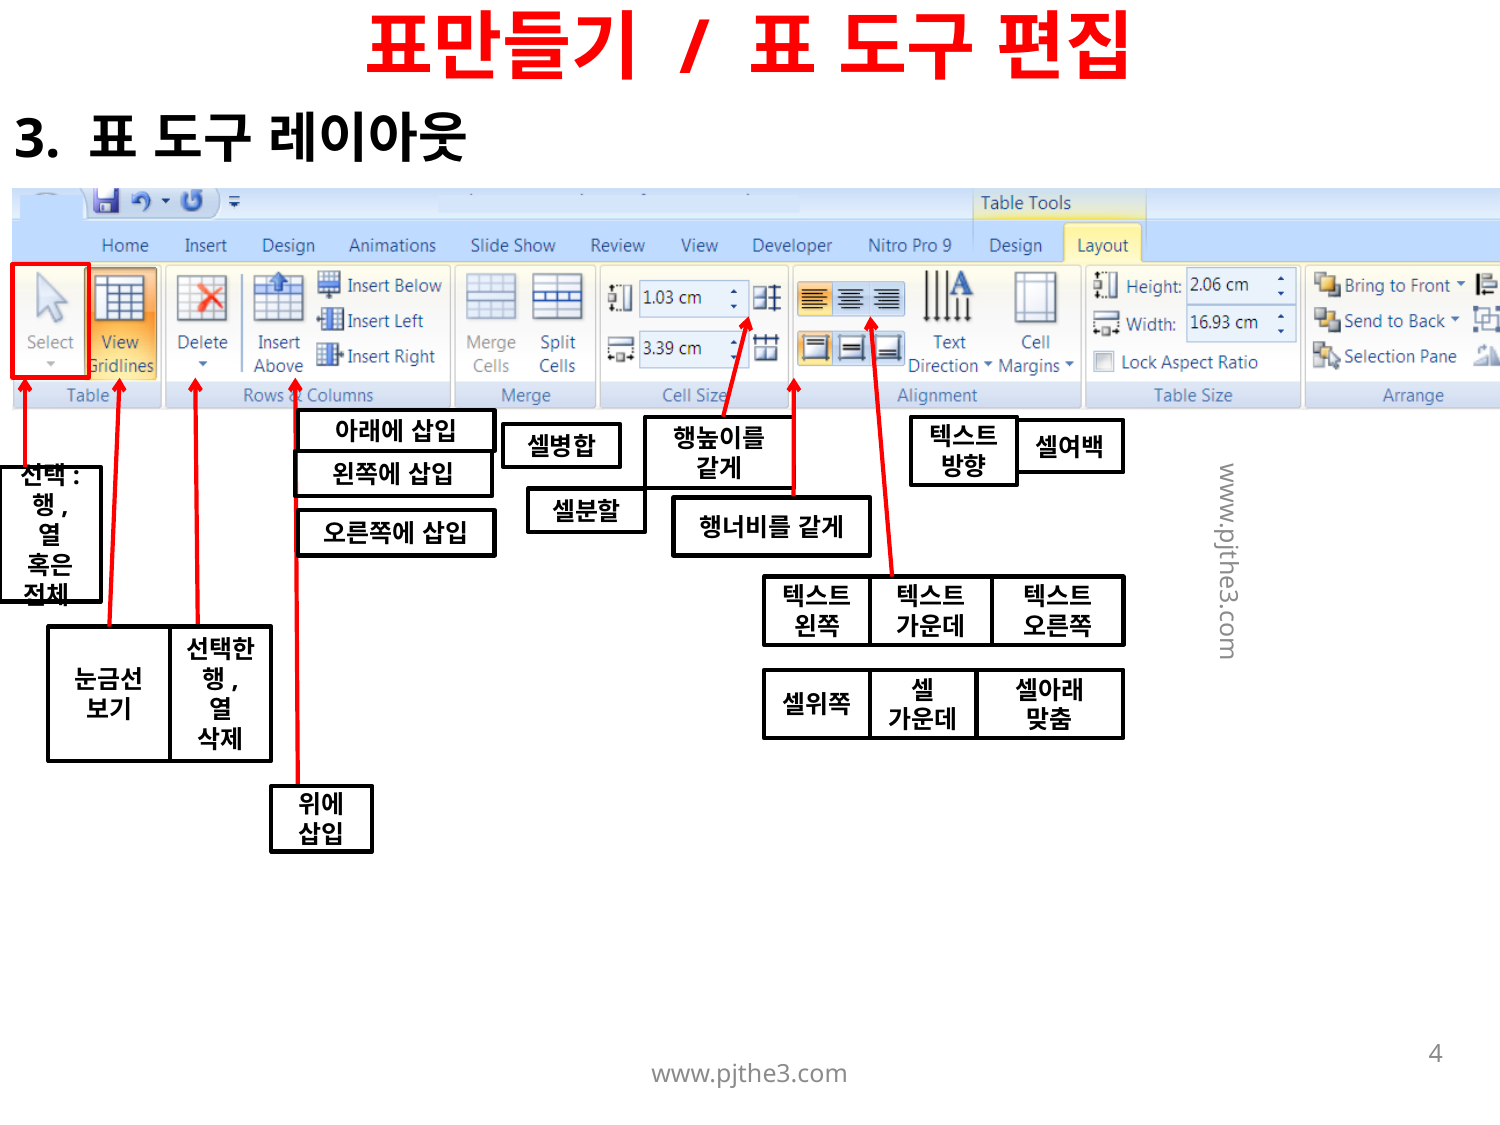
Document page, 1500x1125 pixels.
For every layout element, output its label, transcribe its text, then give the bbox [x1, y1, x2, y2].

text_box 셀분할 [526, 486, 647, 534]
text_box 왼쪽에 삽입 [293, 449, 494, 498]
slide_number 3 [1340, 1011, 1458, 1097]
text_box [92, 580, 501, 584]
text_box 셀여백 [1019, 419, 1125, 474]
text_box 3. 표 도구 레이아웃 [0, 96, 495, 189]
footer www.pjthe3.com [512, 1042, 988, 1103]
text_box 오른쪽에 삽입 [296, 508, 497, 558]
text_box 행너비를 같게 [671, 495, 872, 558]
text_box 아래에 삽입 [296, 419, 497, 453]
text_box 선택: 행, 열 혹은 전체 [0, 516, 103, 604]
footer www.pjthe3.com [1207, 419, 1268, 825]
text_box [685, 353, 787, 380]
text_box 행높이를 같게 [643, 419, 791, 490]
text_box 표만들기 / 표 도구 편집 [0, 0, 1500, 96]
text_box 셀 가운데 [868, 668, 974, 740]
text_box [71, 500, 322, 504]
text_box 텍스트 방향 [909, 419, 1019, 487]
text_box 위에 삽입 [269, 784, 374, 854]
text_box 셀아래 맞춤 [974, 668, 1125, 740]
text_box 텍스트 가운데 [868, 574, 991, 647]
text_box 셀병합 [501, 422, 622, 469]
text_box 텍스트 왼쪽 [762, 574, 868, 647]
text_box 선택한 행, 열 삭제 [168, 624, 273, 763]
picture [12, 188, 1500, 411]
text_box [0, 496, 240, 508]
text_box 셀위쪽 [762, 668, 868, 740]
text_box 텍스트 오른쪽 [990, 574, 1126, 647]
text_box 눈금선 보기 [46, 624, 168, 763]
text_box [750, 435, 1012, 458]
text_box 선택: 행, 열 혹은 전체 [0, 465, 103, 495]
